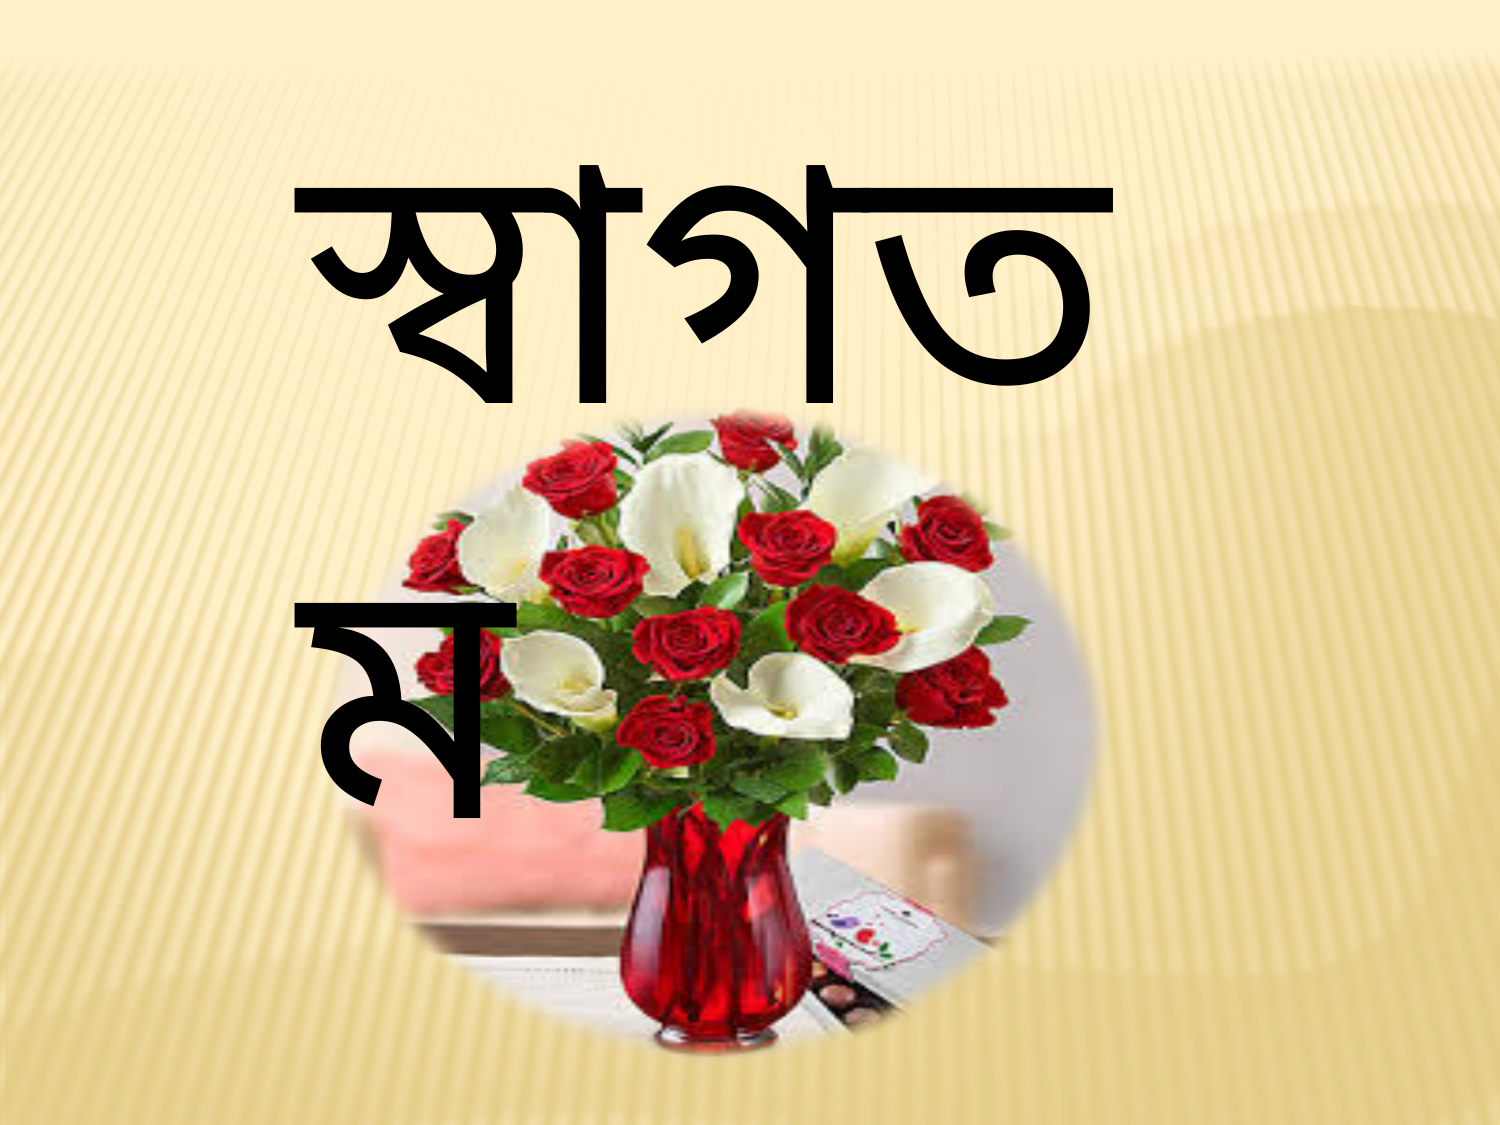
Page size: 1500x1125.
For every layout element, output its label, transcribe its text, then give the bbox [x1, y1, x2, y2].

picture [312, 399, 1118, 1069]
text_box স্বাগতম [283, 50, 1146, 895]
